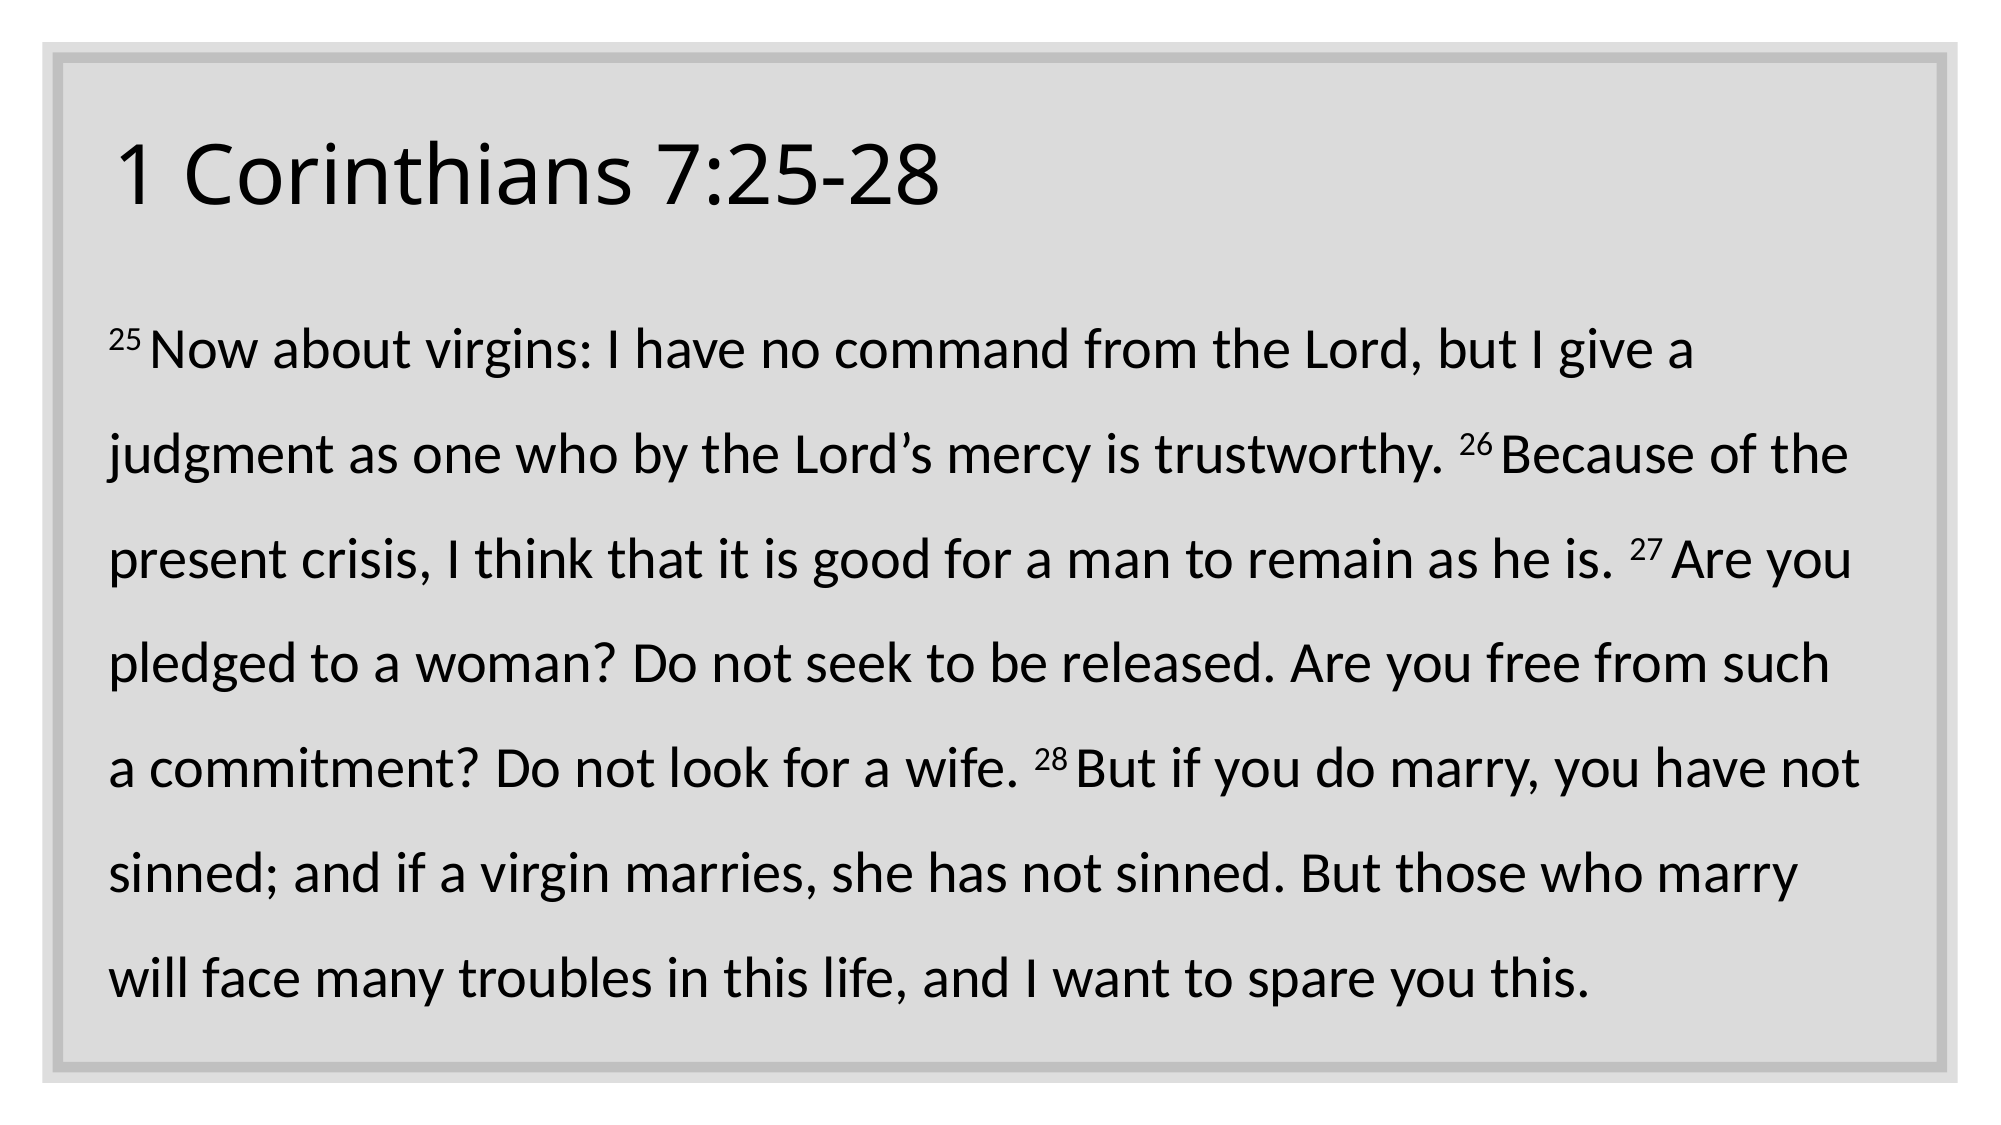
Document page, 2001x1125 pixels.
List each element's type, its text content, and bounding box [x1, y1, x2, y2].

title 1 Corinthians 7:25-28 [98, 68, 1824, 267]
text_box [52, 51, 1948, 1073]
list 25 Now about virgins: I have no command from the Lord, but I give a judgment as one who by the Lord’s mercy is trustworthy. 26 Because of the present crisis, I think that it is good for a man to remain as he is. 27 Are you pledged to a woman? Do not seek to be released. Are you free from such a commitment? Do not look for a wife. 28 But if you do marry, you have not sinned; and if a virgin marries, she has not sinned. But those who marry will face many troubles in this life, and I want to spare you this. [93, 267, 1881, 1064]
